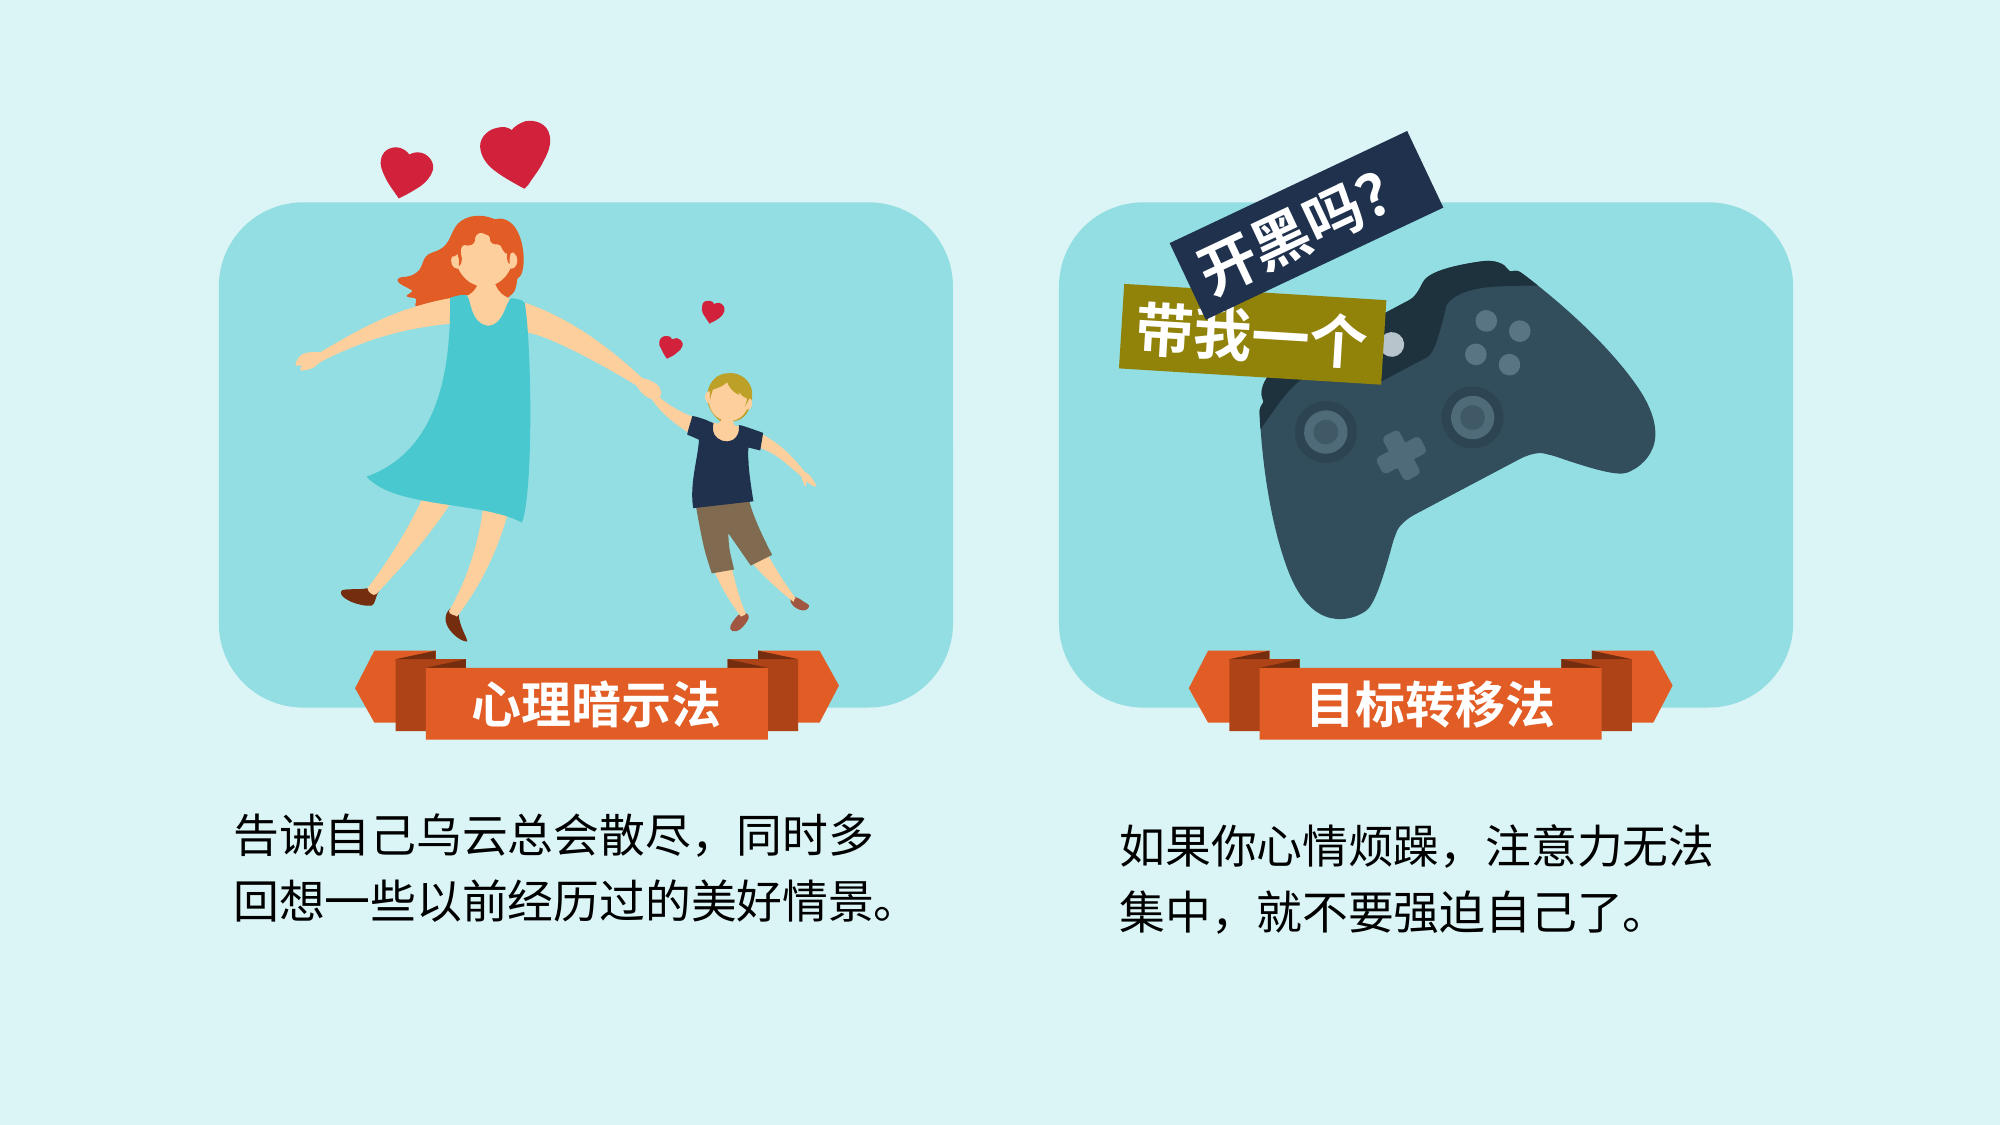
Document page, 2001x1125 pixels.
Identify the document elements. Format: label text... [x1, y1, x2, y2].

text_box 告诫自己乌云总会散尽，同时多回想一些以前经历过的美好情景。 [218, 788, 912, 935]
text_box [218, 119, 954, 740]
text_box 如果你心情烦躁，注意力无法集中，就不要强迫自己了。 [1104, 799, 1757, 947]
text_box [1058, 182, 1794, 740]
